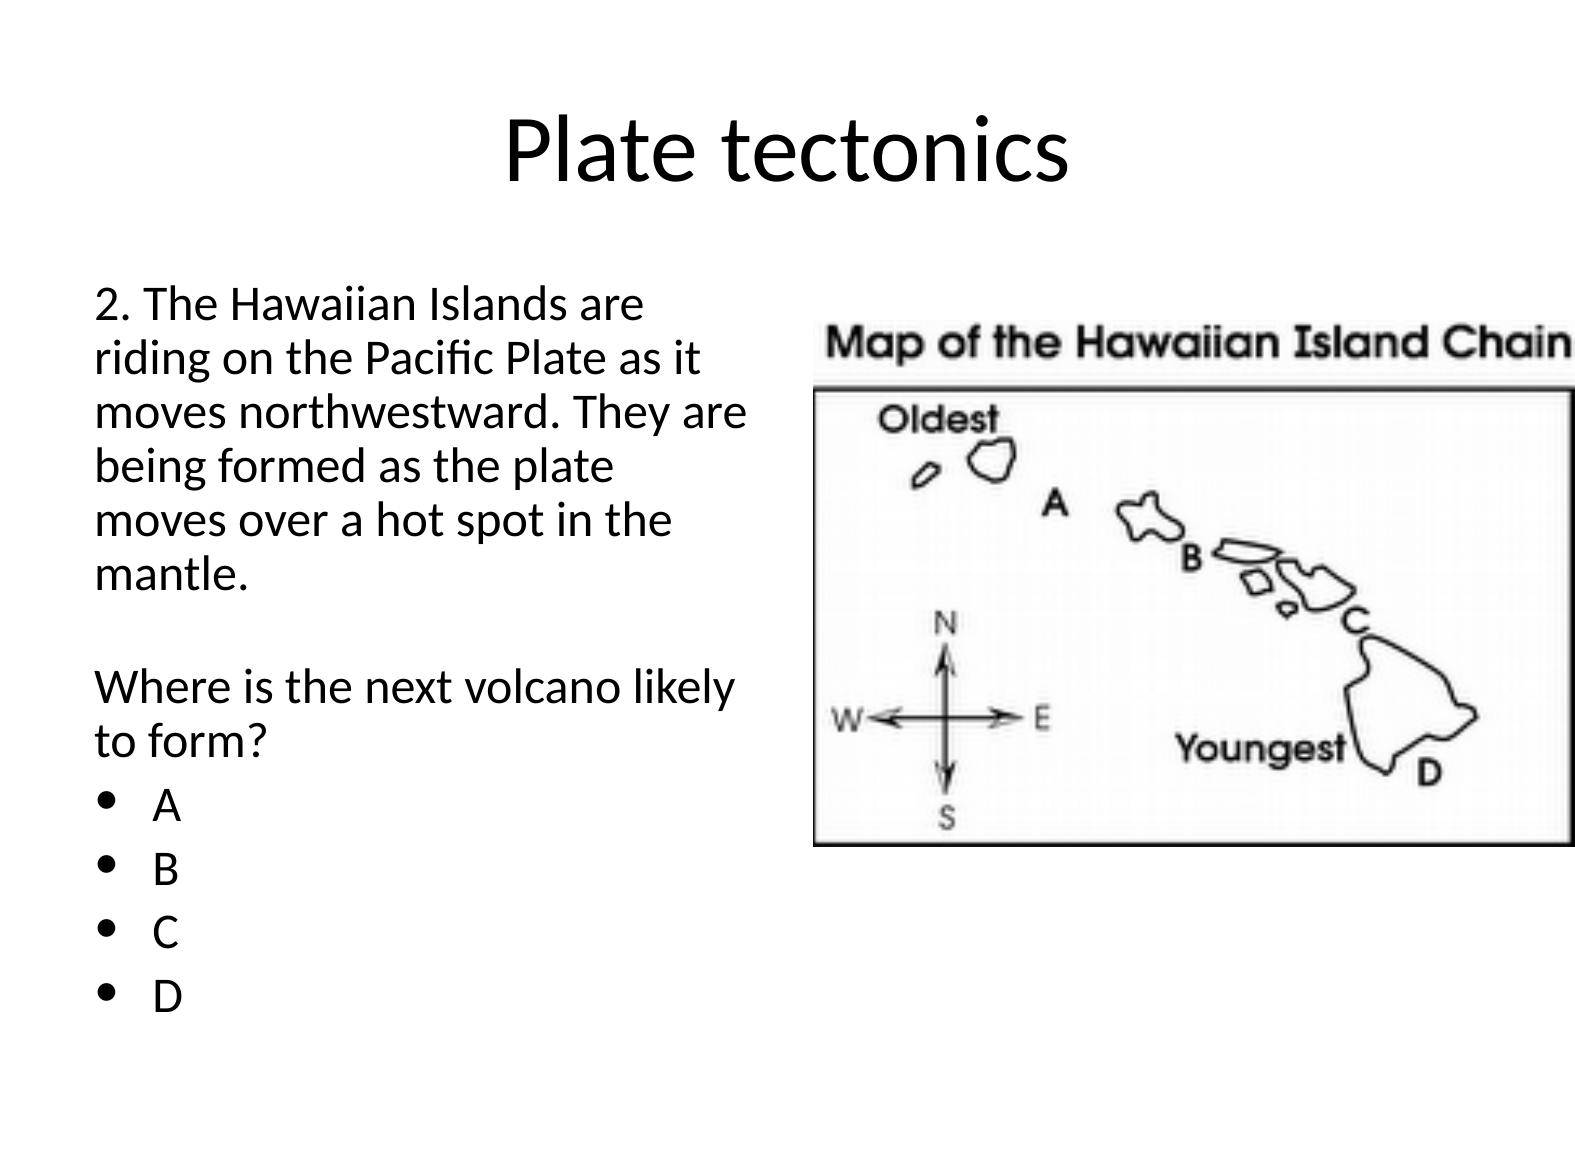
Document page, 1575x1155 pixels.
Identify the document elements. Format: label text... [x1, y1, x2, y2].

picture [813, 320, 1575, 847]
title Plate tectonics [78, 46, 1497, 239]
list 2. The Hawaiian Islands are riding on the Pacific Plate as it moves northwestward. They are being formed as the plate moves over a hot spot in the mantle. Where is the next volcano likely to form? A B C D [78, 269, 775, 1128]
